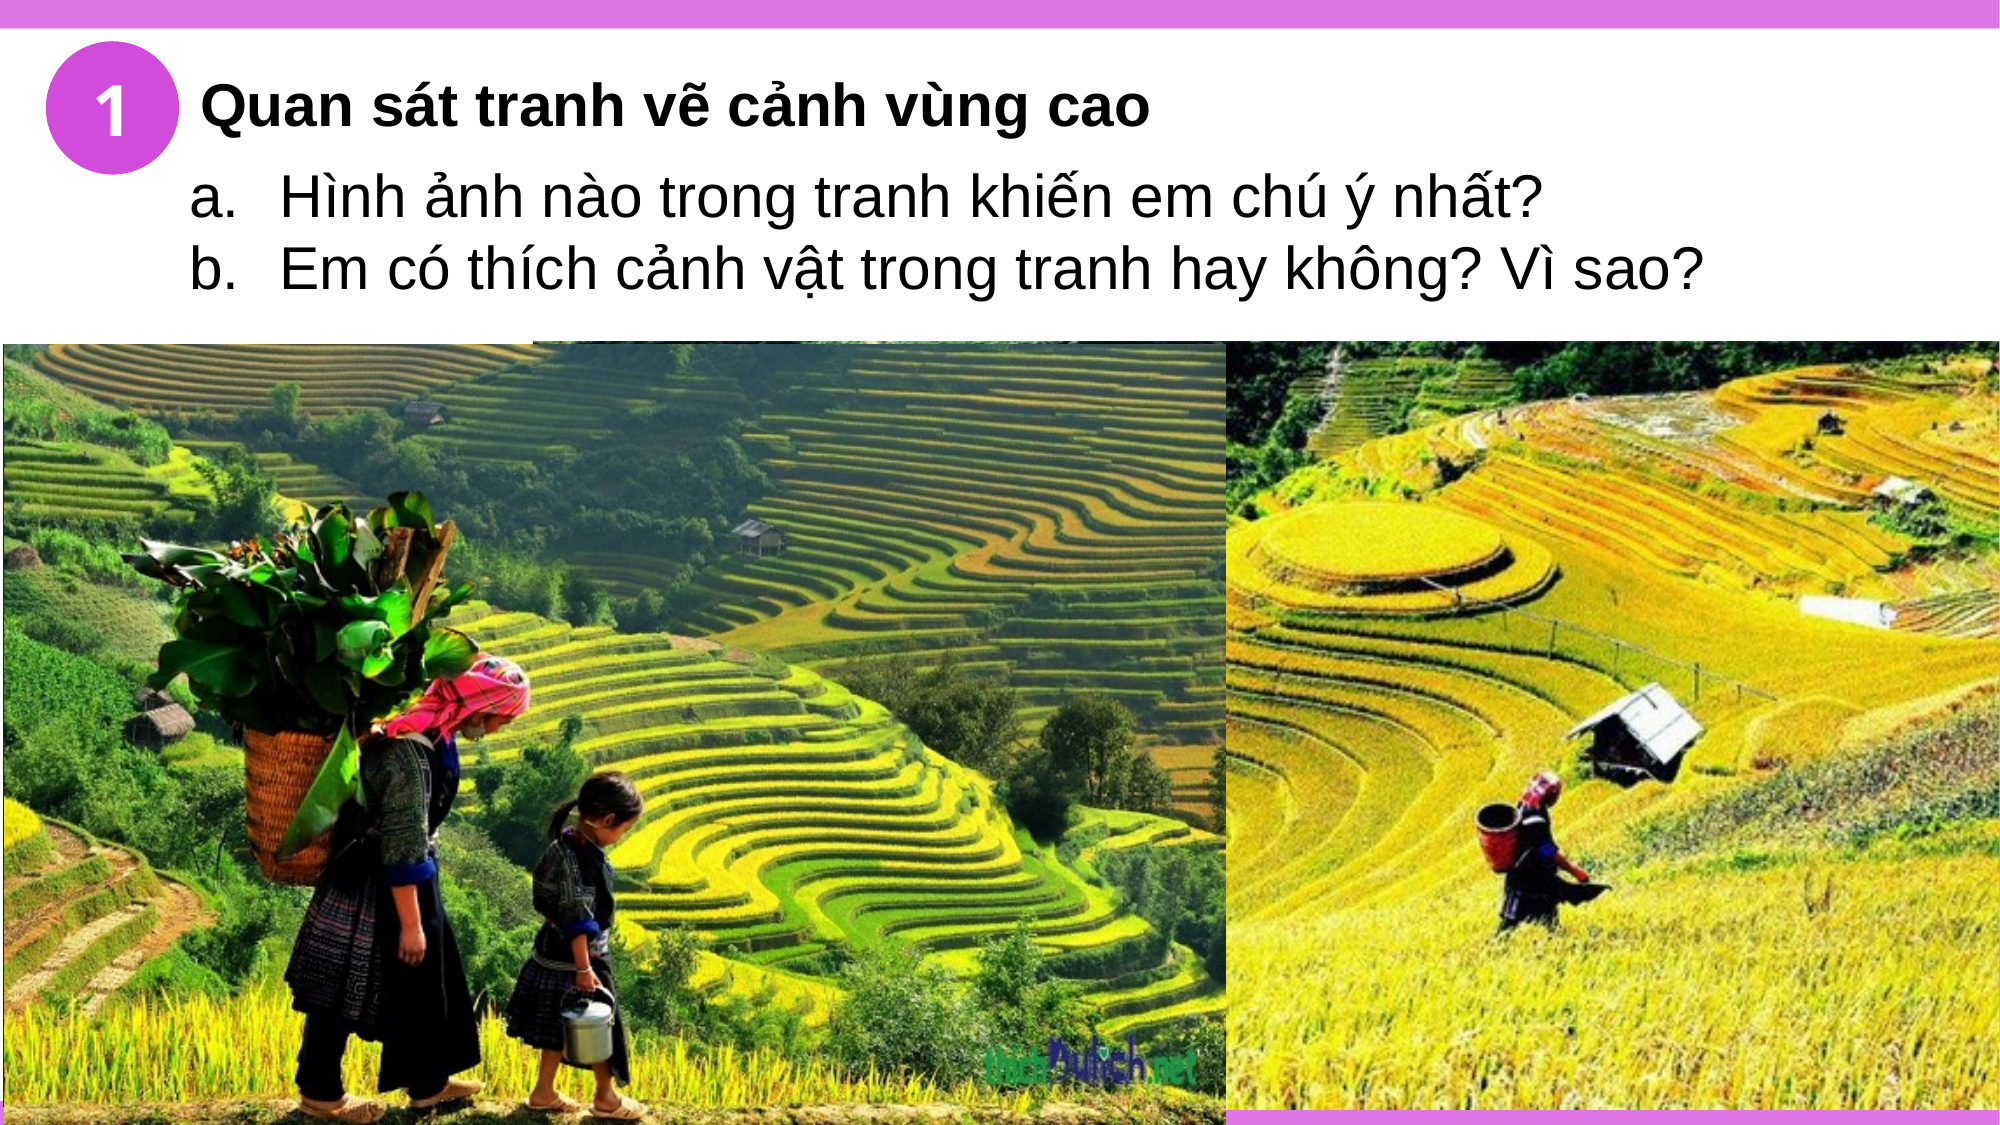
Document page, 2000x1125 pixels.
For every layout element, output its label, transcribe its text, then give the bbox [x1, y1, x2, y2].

text_box 1 [43, 39, 182, 177]
text_box Quan sát tranh vẽ cảnh vùng cao [181, 57, 2000, 148]
picture [0, 0, 2000, 1125]
text_box Hình ảnh nào trong tranh khiến em chú ý nhất? Em có thích cảnh vật trong tranh hay không? Vì sao? [171, 147, 1913, 311]
